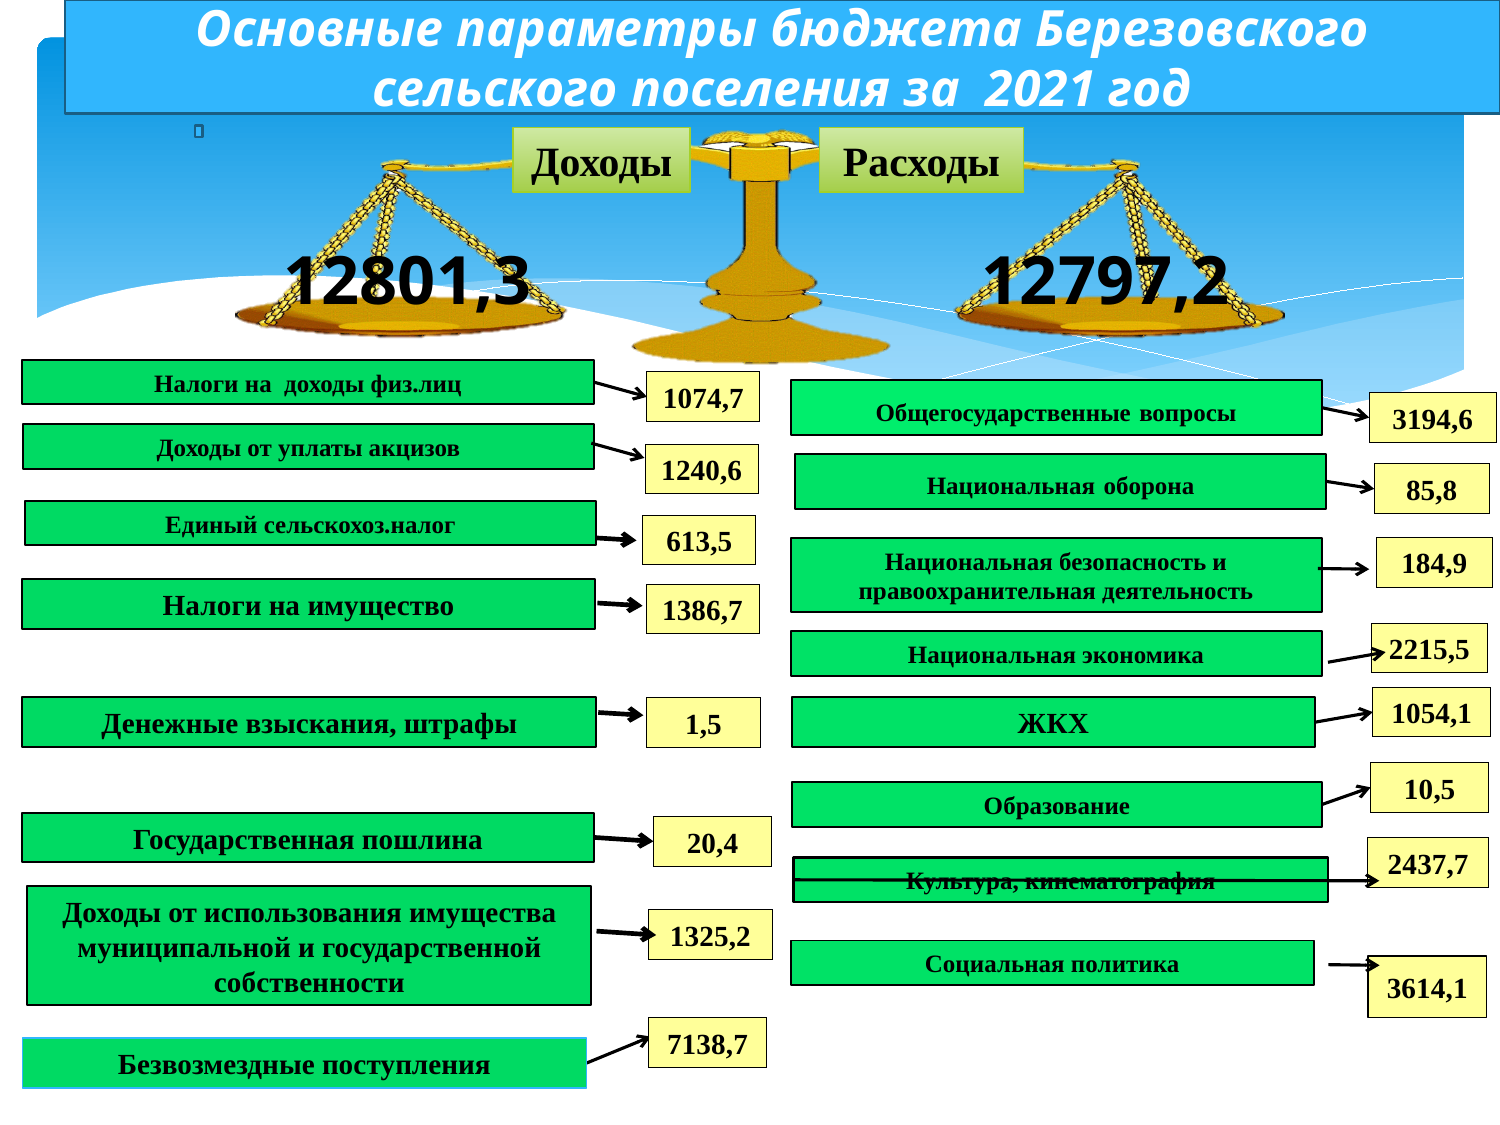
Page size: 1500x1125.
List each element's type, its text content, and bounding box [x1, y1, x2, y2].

text_box 613,5 [642, 515, 756, 565]
text_box Доходы от использования имущества муниципальной и государственной собственности [27, 885, 592, 1006]
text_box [590, 537, 637, 541]
text_box 2215,5 [1371, 623, 1488, 673]
text_box ЖКХ [791, 697, 1315, 747]
text_box Налоги на доходы физ.лиц [22, 359, 229, 405]
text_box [591, 442, 645, 459]
text_box Денежные взыскания, штрафы [22, 697, 597, 747]
text_box 7138,7 [648, 1017, 767, 1068]
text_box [593, 382, 648, 398]
text_box Национальная безопасность и правоохранительная деятельность [790, 537, 1322, 613]
text_box 1240,6 [645, 444, 759, 494]
text_box 2437,7 [1367, 837, 1489, 888]
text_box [235, 60, 1285, 415]
text_box Культура, кинематография [793, 882, 1329, 903]
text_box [597, 712, 644, 716]
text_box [596, 930, 657, 936]
text_box Национальная оборона [795, 454, 1327, 509]
text_box Культура, кинематография [793, 857, 1329, 879]
text_box Доходы от уплаты акцизов [23, 424, 595, 469]
text_box 1325,2 [648, 909, 773, 960]
text_box Основные параметры бюджета Березовского сельского поселения за 2021 год [64, 0, 1500, 115]
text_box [1327, 651, 1386, 663]
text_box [1321, 407, 1370, 419]
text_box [1325, 481, 1375, 490]
text_box Общегосударственные вопросы [790, 380, 1322, 435]
text_box 1386,7 [646, 584, 760, 634]
text_box Единый сельскохоз.налог [24, 500, 597, 546]
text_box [1314, 712, 1374, 723]
text_box 3194,6 [1369, 392, 1497, 443]
text_box Государственная пошлина [22, 812, 594, 863]
text_box Безвозмездные поступления [22, 1038, 587, 1088]
text_box 1,5 [646, 697, 761, 748]
text_box 10,5 [1370, 762, 1489, 813]
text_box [593, 837, 654, 843]
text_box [597, 602, 643, 606]
text_box Национальная экономика [790, 631, 1322, 676]
text_box [194, 124, 204, 138]
text_box Социальная политика [790, 940, 1315, 986]
text_box 20,4 [653, 816, 772, 867]
text_box Образование [791, 782, 1323, 827]
text_box Налоги на имущество [22, 579, 596, 629]
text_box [1322, 787, 1371, 806]
text_box 1054,1 [1372, 687, 1491, 737]
text_box 85,8 [1374, 463, 1490, 514]
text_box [586, 1036, 652, 1064]
text_box 3614,1 [1367, 955, 1488, 1019]
text_box 184,9 [1376, 537, 1493, 588]
